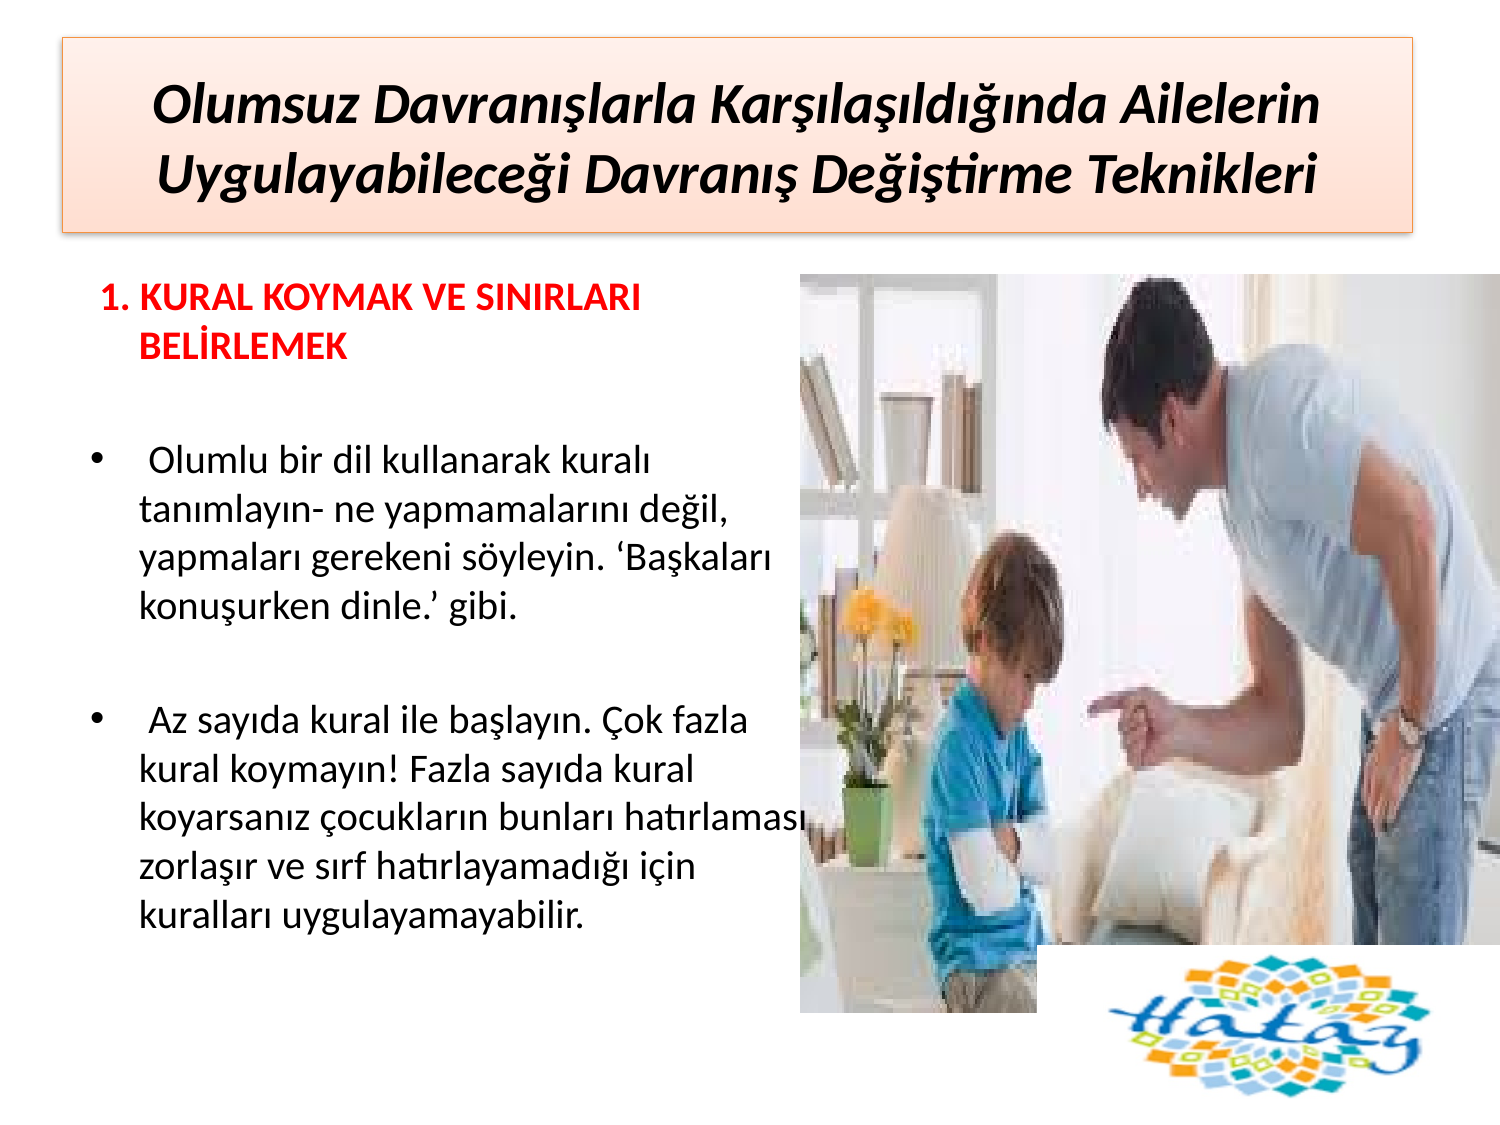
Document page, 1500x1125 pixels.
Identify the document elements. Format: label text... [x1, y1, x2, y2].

picture [799, 274, 1500, 1125]
list 1. KURAL KOYMAK VE SINIRLARI BELİRLEMEK Olumlu bir dil kullanarak kuralı tanımlayın- ne yapmamalarını değil, yapmaları gerekeni söyleyin. ‘Başkaları konuşurken dinle.’ gibi. Az sayıda kural ile başlayın. Çok fazla kural koymayın! Fazla sayıda kural koyarsanız çocukların bunları hatırlaması zorlaşır ve sırf hatırlayamadığı için kuralları uygulayamayabilir. [75, 262, 825, 1005]
title Olumsuz Davranışlarla Karşılaşıldığında Ailelerin Uygulayabileceği Davranış Değiştirme Teknikleri [62, 37, 1413, 233]
